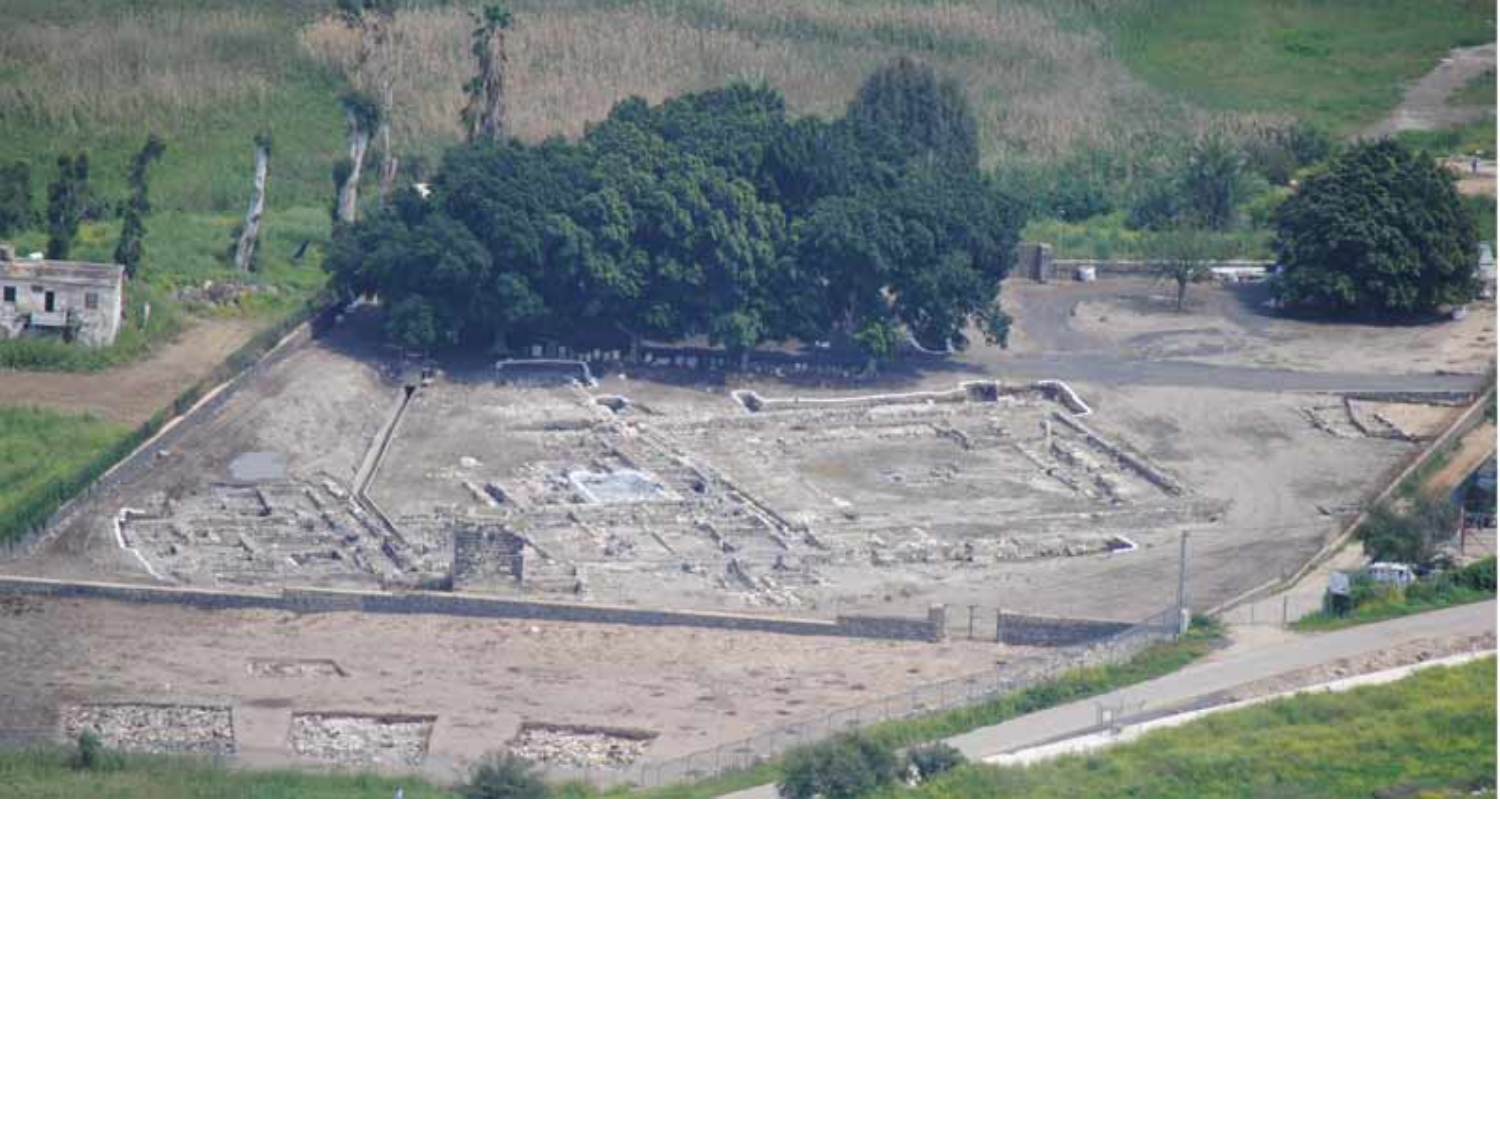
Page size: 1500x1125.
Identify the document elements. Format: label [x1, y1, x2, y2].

list [0, 0, 1500, 799]
